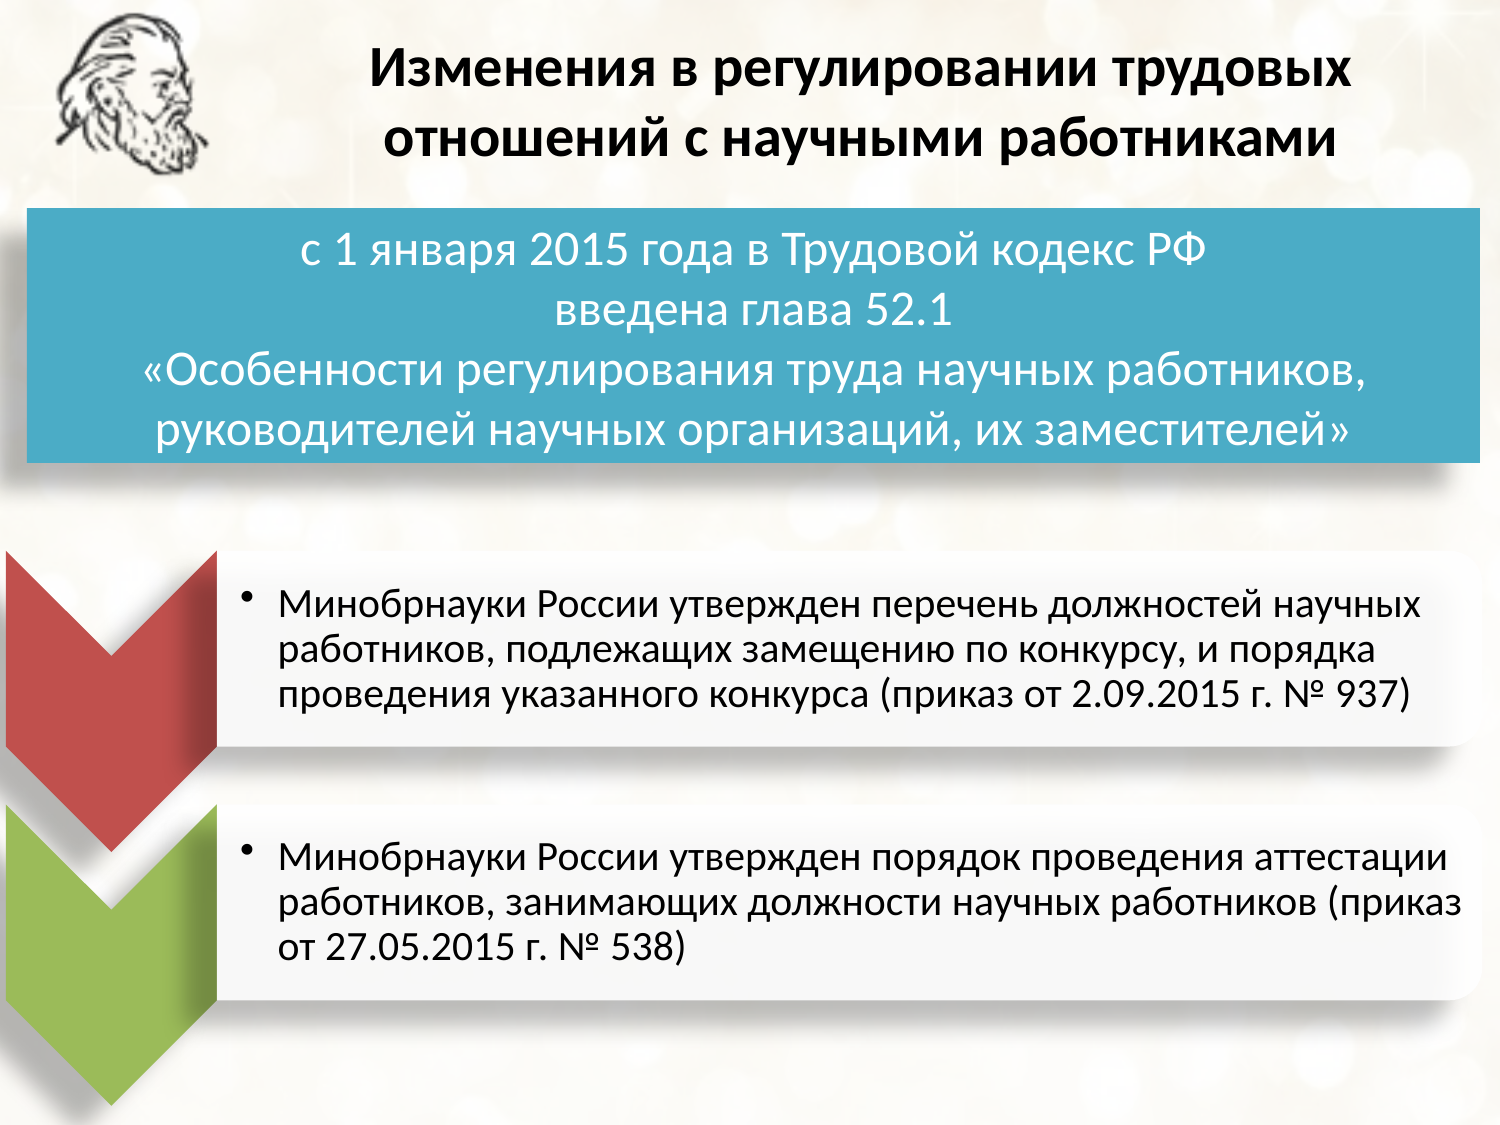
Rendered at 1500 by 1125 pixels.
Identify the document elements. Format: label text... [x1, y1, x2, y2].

text_box с 1 января 2015 года в Трудовой кодекс РФ введена глава 52.1 «Особенности регулирования труда научных работников, руководителей научных организаций, их заместителей» [25, 206, 1482, 465]
picture [34, 0, 234, 199]
text_box Изменения в регулировании трудовых отношений с научными работниками [242, 20, 1480, 176]
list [5, 550, 1483, 1107]
